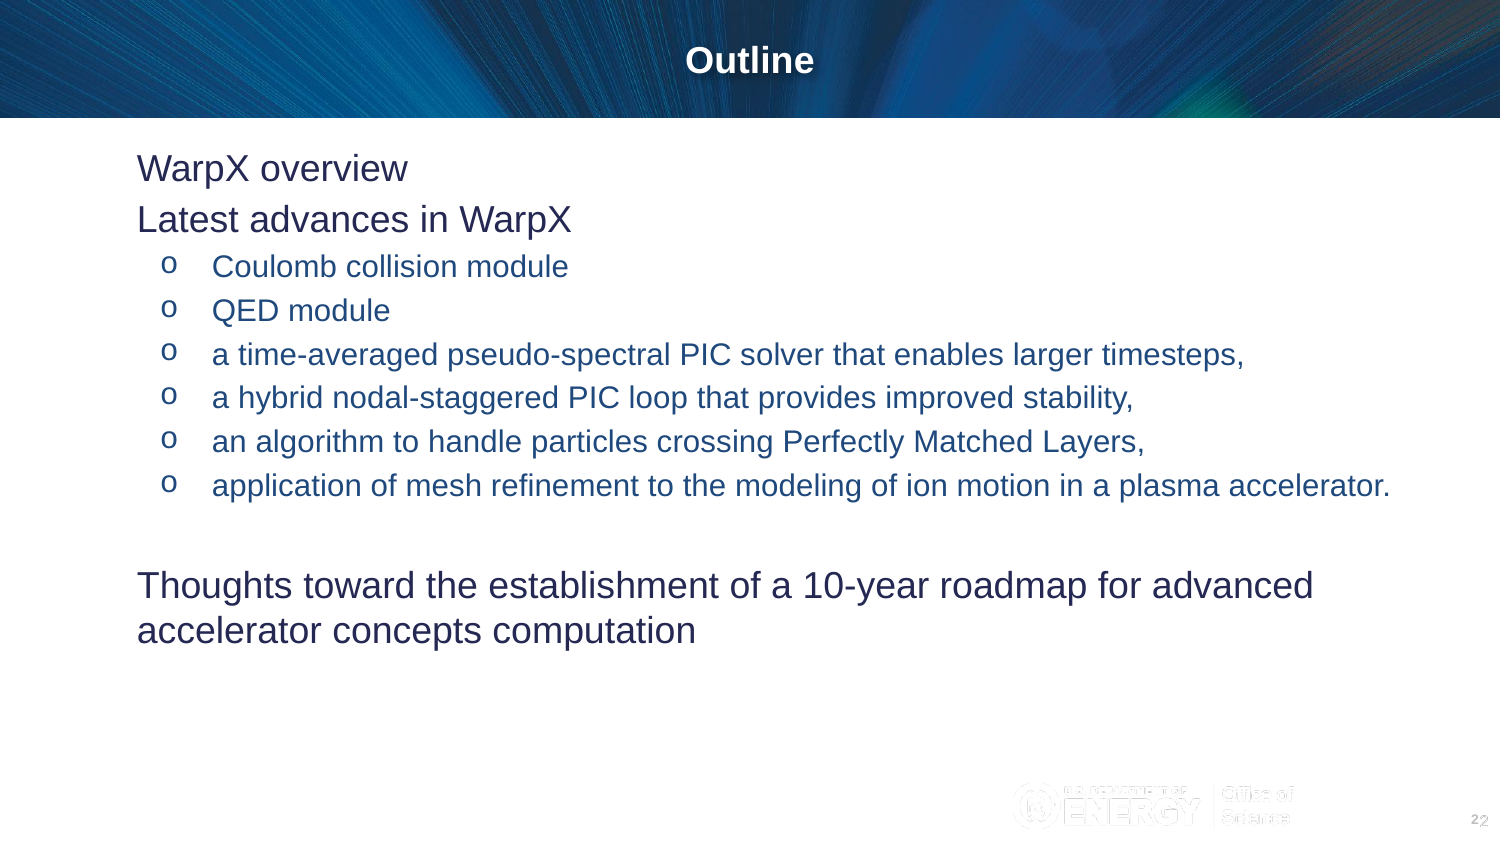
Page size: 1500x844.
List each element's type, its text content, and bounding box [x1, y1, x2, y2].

picture [1012, 782, 1294, 830]
text_box 2 [1416, 798, 1500, 843]
list WarpX overview Latest advances in WarpX Coulomb collision module QED module a time-averaged pseudo-spectral PIC solver that enables larger timesteps, a hybrid nodal-staggered PIC loop that provides improved stability, an algorithm to handle particles crossing Perfectly Matched Layers, application of mesh refinement to the modeling of ion motion in a plasma accelerator. Thoughts toward the establishment of a 10-year roadmap for advanced accelerator concepts computation [50, 138, 1435, 740]
list Outline [0, 0, 1500, 118]
